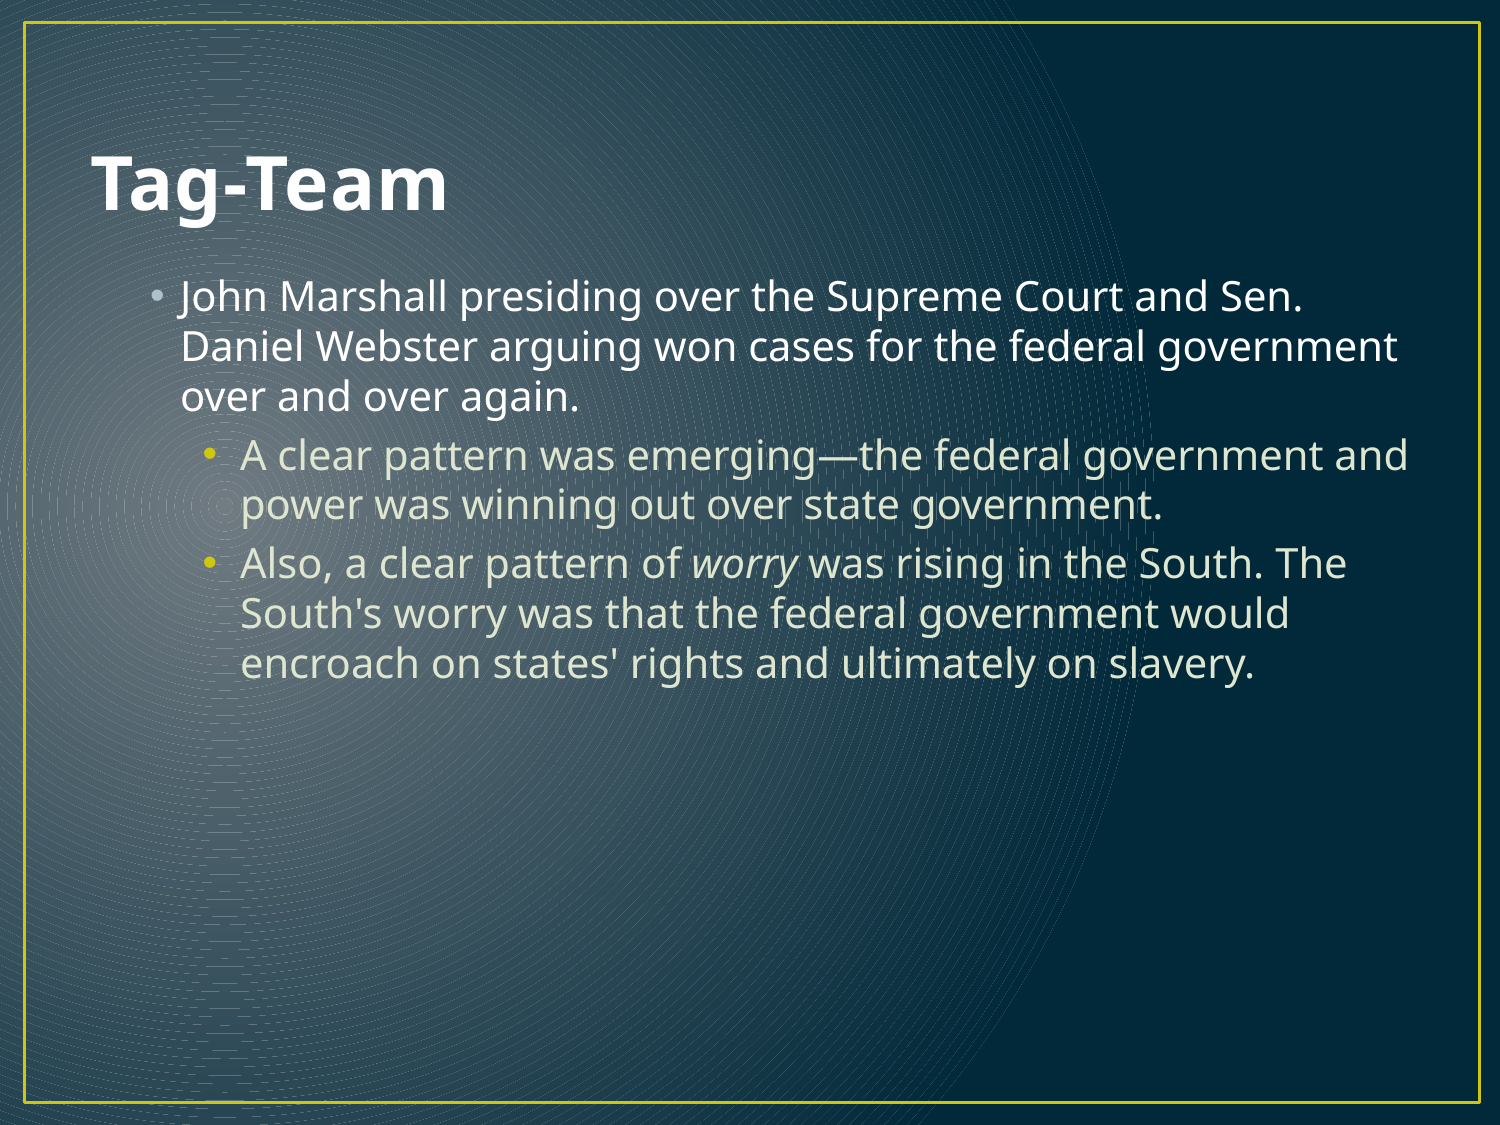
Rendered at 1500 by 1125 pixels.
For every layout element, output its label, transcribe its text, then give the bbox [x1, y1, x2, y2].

list John Marshall presiding over the Supreme Court and Sen. Daniel Webster arguing won cases for the federal government over and over again. A clear pattern was emerging—the federal government and power was winning out over state government. Also, a clear pattern of worry was rising in the South. The South's worry was that the federal government would encroach on states' rights and ultimately on slavery. [75, 262, 1425, 1005]
title Tag-Team [75, 45, 1425, 233]
